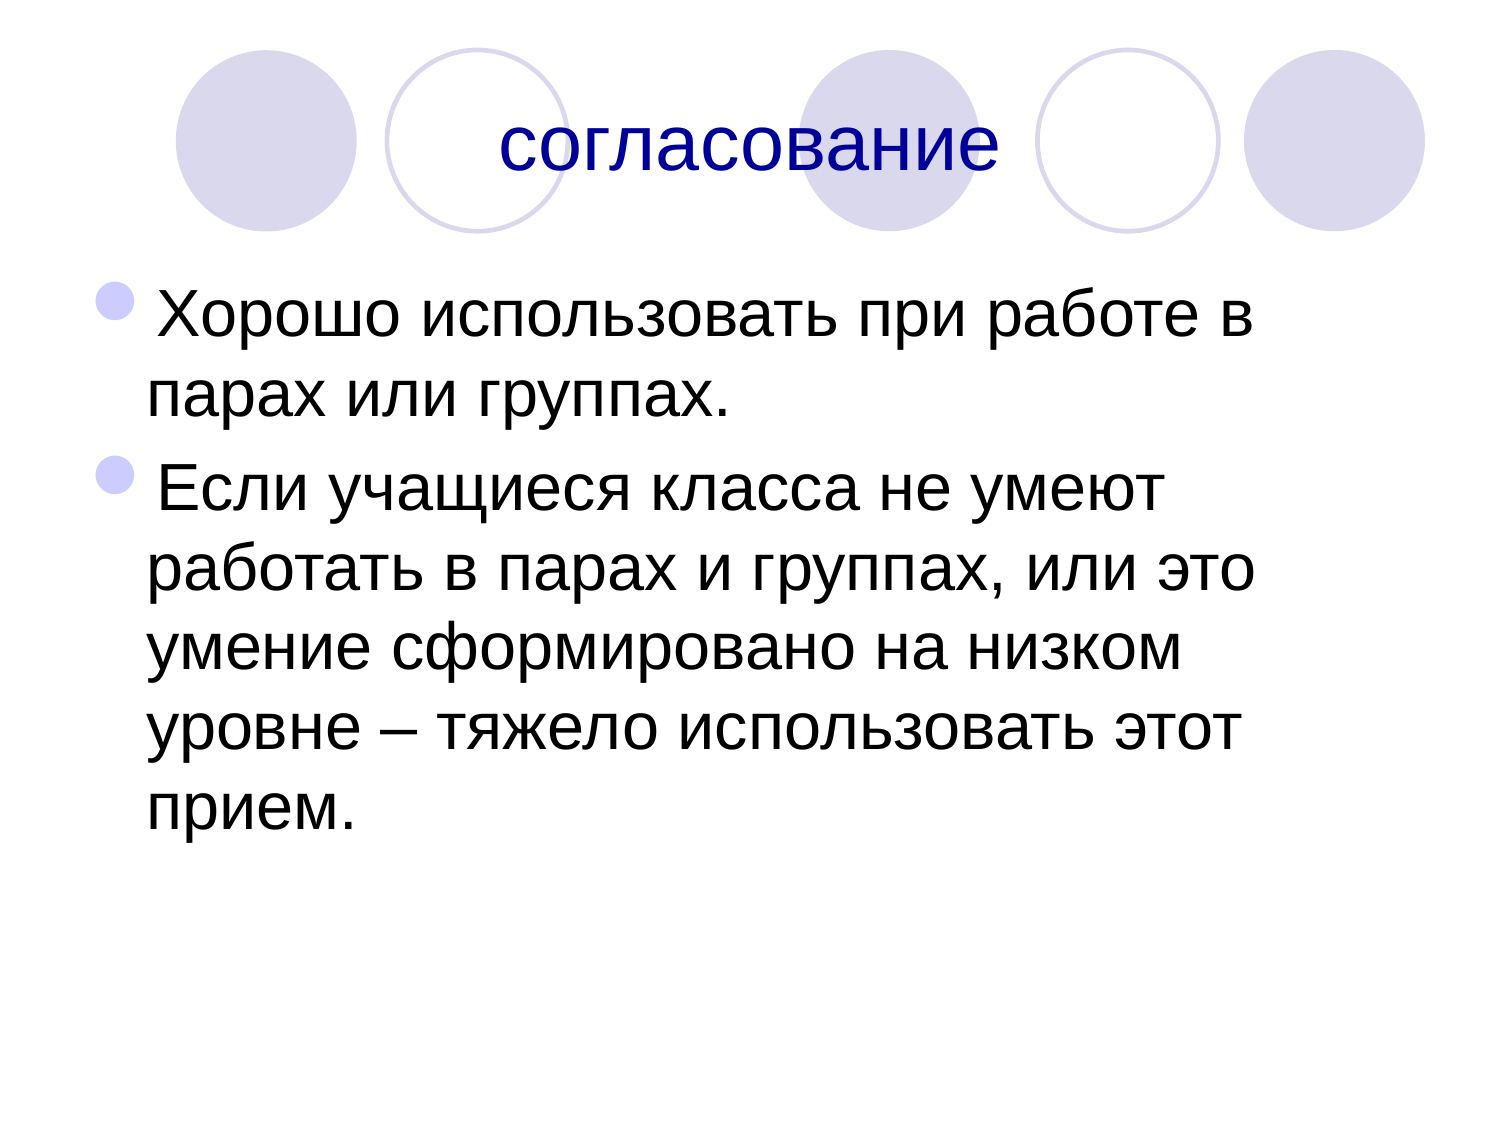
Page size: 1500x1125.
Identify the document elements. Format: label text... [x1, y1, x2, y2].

list Хорошо использовать при работе в парах или группах. Если учащиеся класса не умеют работать в парах и группах, или это умение сформировано на низком уровне – тяжело использовать этот прием. [74, 262, 1426, 1006]
title согласование [74, 44, 1426, 233]
